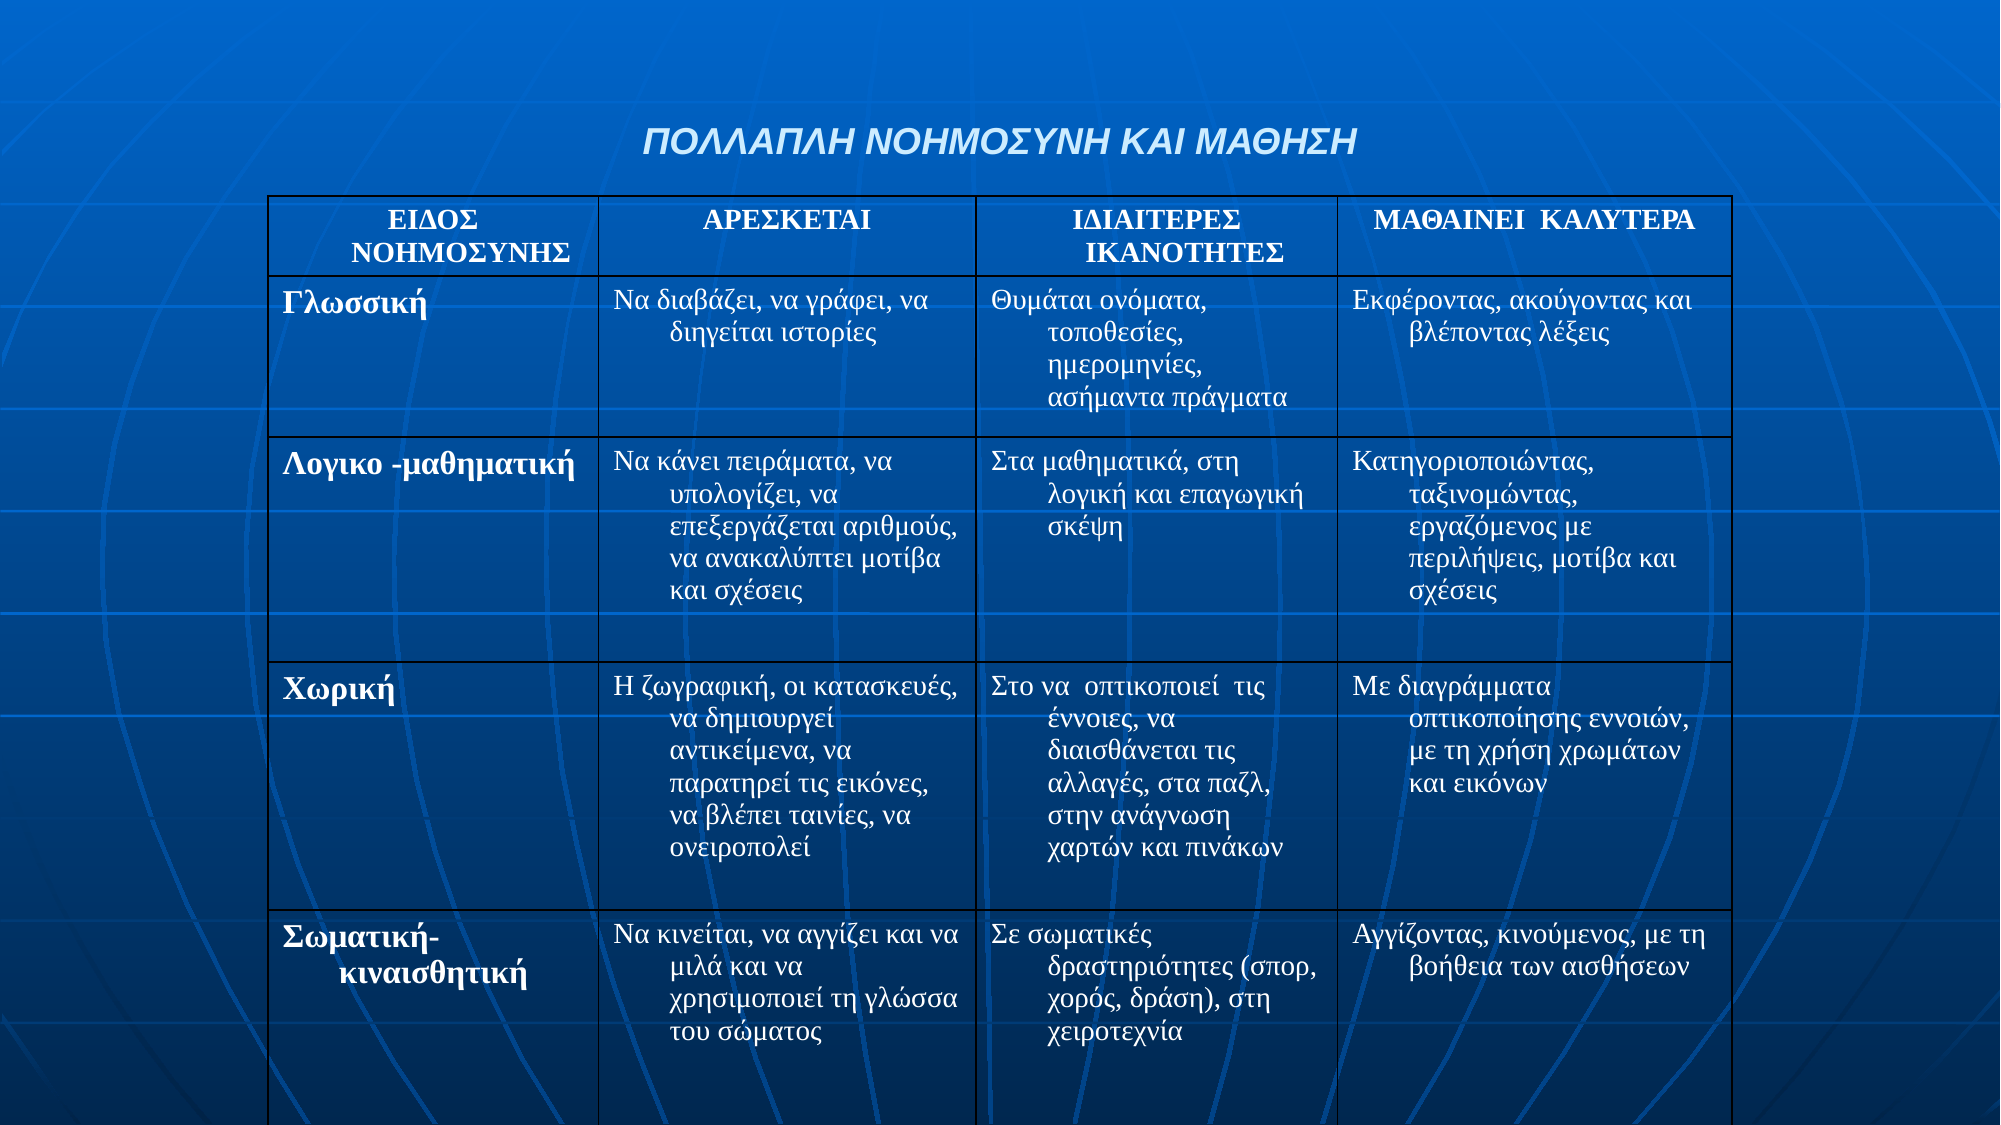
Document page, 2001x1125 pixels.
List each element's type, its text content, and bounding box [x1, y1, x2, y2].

table_header ΑΡΕΣΚΕΤΑΙ [599, 197, 975, 275]
table_cell Να κινείται, να αγγίζει και να μιλά και να χρησιμοποιεί τη γλώσσα του σώματος [599, 911, 975, 1125]
table_cell Στα μαθηματικά, στη λογική και επαγωγική σκέψη [977, 438, 1337, 661]
table_cell Θυμάται ονόματα, τοποθεσίες, ημερομηνίες, ασήμαντα πράγματα [977, 277, 1337, 436]
table_cell Λογικο -μαθηματική [269, 438, 598, 661]
table_cell Γλωσσική [269, 277, 598, 436]
table_cell Σε σωματικές δραστηριότητες (σπορ, χορός, δράση), στη χειροτεχνία [977, 911, 1337, 1125]
table_cell Εκφέροντας, ακούγοντας και βλέποντας λέξεις [1338, 277, 1731, 436]
table_cell Χωρική [269, 663, 598, 909]
table_cell Η ζωγραφική, οι κατασκευές, να δημιουργεί αντικείμενα, να παρατηρεί τις εικόνες, να βλέπει ταινίες, να ονειροπολεί [599, 663, 975, 909]
table_header ΙΔΙΑΙΤΕΡΕΣ ΙΚΑΝΟΤΗΤΕΣ [977, 197, 1337, 275]
table_header ΕΙΔΟΣ ΝΟΗΜΟΣΥΝΗΣ [269, 197, 598, 275]
table_header ΜΑΘΑΙΝΕΙ ΚΑΛΥΤΕΡΑ [1338, 197, 1731, 275]
table_cell Να διαβάζει, να γράφει, να διηγείται ιστορίες [599, 277, 975, 436]
table_cell Στο να οπτικοποιεί τις έννοιες, να διαισθάνεται τις αλλαγές, στα παζλ, στην ανάγνωση χαρτών και πινάκων [977, 663, 1337, 909]
table_cell Με διαγράμματα οπτικοποίησης εννοιών, με τη χρήση χρωμάτων και εικόνων [1338, 663, 1731, 909]
table_cell Κατηγοριοποιώντας, ταξινομώντας, εργαζόμενος με περιλήψεις, μοτίβα και σχέσεις [1338, 438, 1731, 661]
table_cell Αγγίζοντας, κινούμενος, με τη βοήθεια των αισθήσεων [1338, 911, 1731, 1125]
table_cell Να κάνει πειράματα, να υπολογίζει, να επεξεργάζεται αριθμούς, να ανακαλύπτει μοτίβα και σχέσεις [599, 438, 975, 661]
title ΠΟΛΛΑΠΛΗ ΝΟΗΜΟΣΥΝΗ ΚΑΙ ΜΑΘΗΣΗ [99, 45, 1901, 233]
table_cell Σωματική-κιναισθητική [269, 911, 598, 1125]
